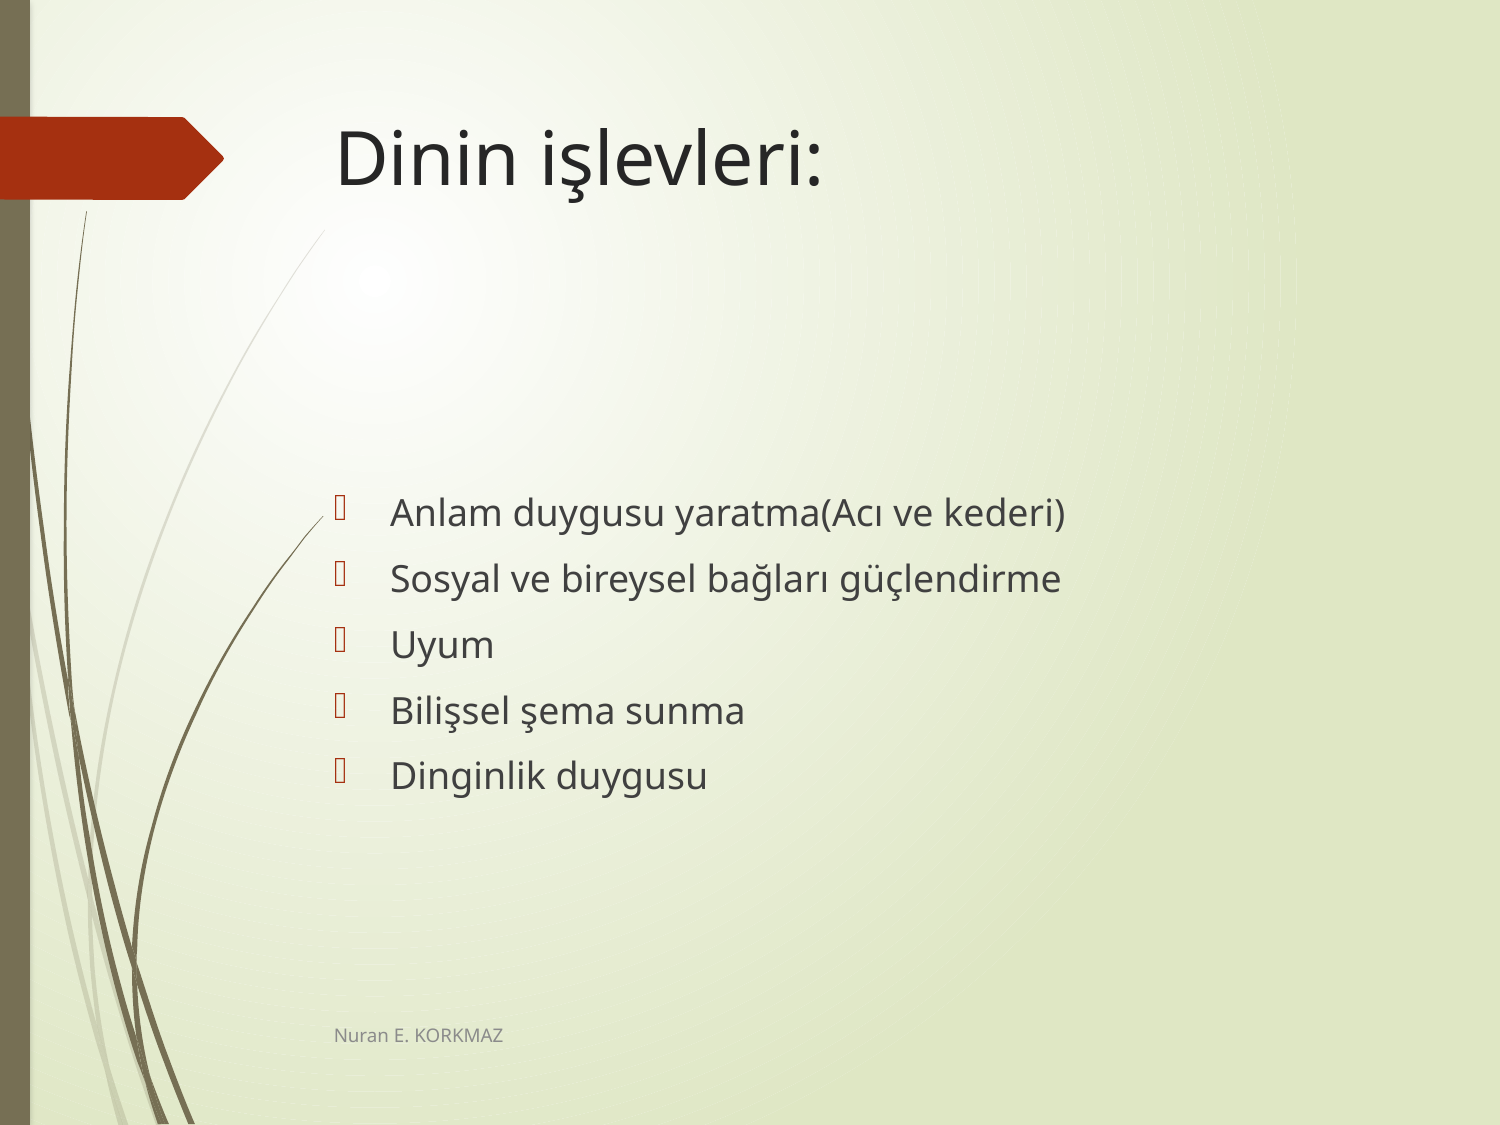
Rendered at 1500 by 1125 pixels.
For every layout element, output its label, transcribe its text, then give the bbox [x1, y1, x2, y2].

footer Nuran E. KORKMAZ [318, 1006, 1257, 1067]
title Dinin işlevleri: [319, 102, 1400, 313]
list Anlam duygusu yaratma(Acı ve kederi) Sosyal ve bireysel bağları güçlendirme Uyum Bilişsel şema sunma Dinginlik duygusu [318, 350, 1400, 970]
